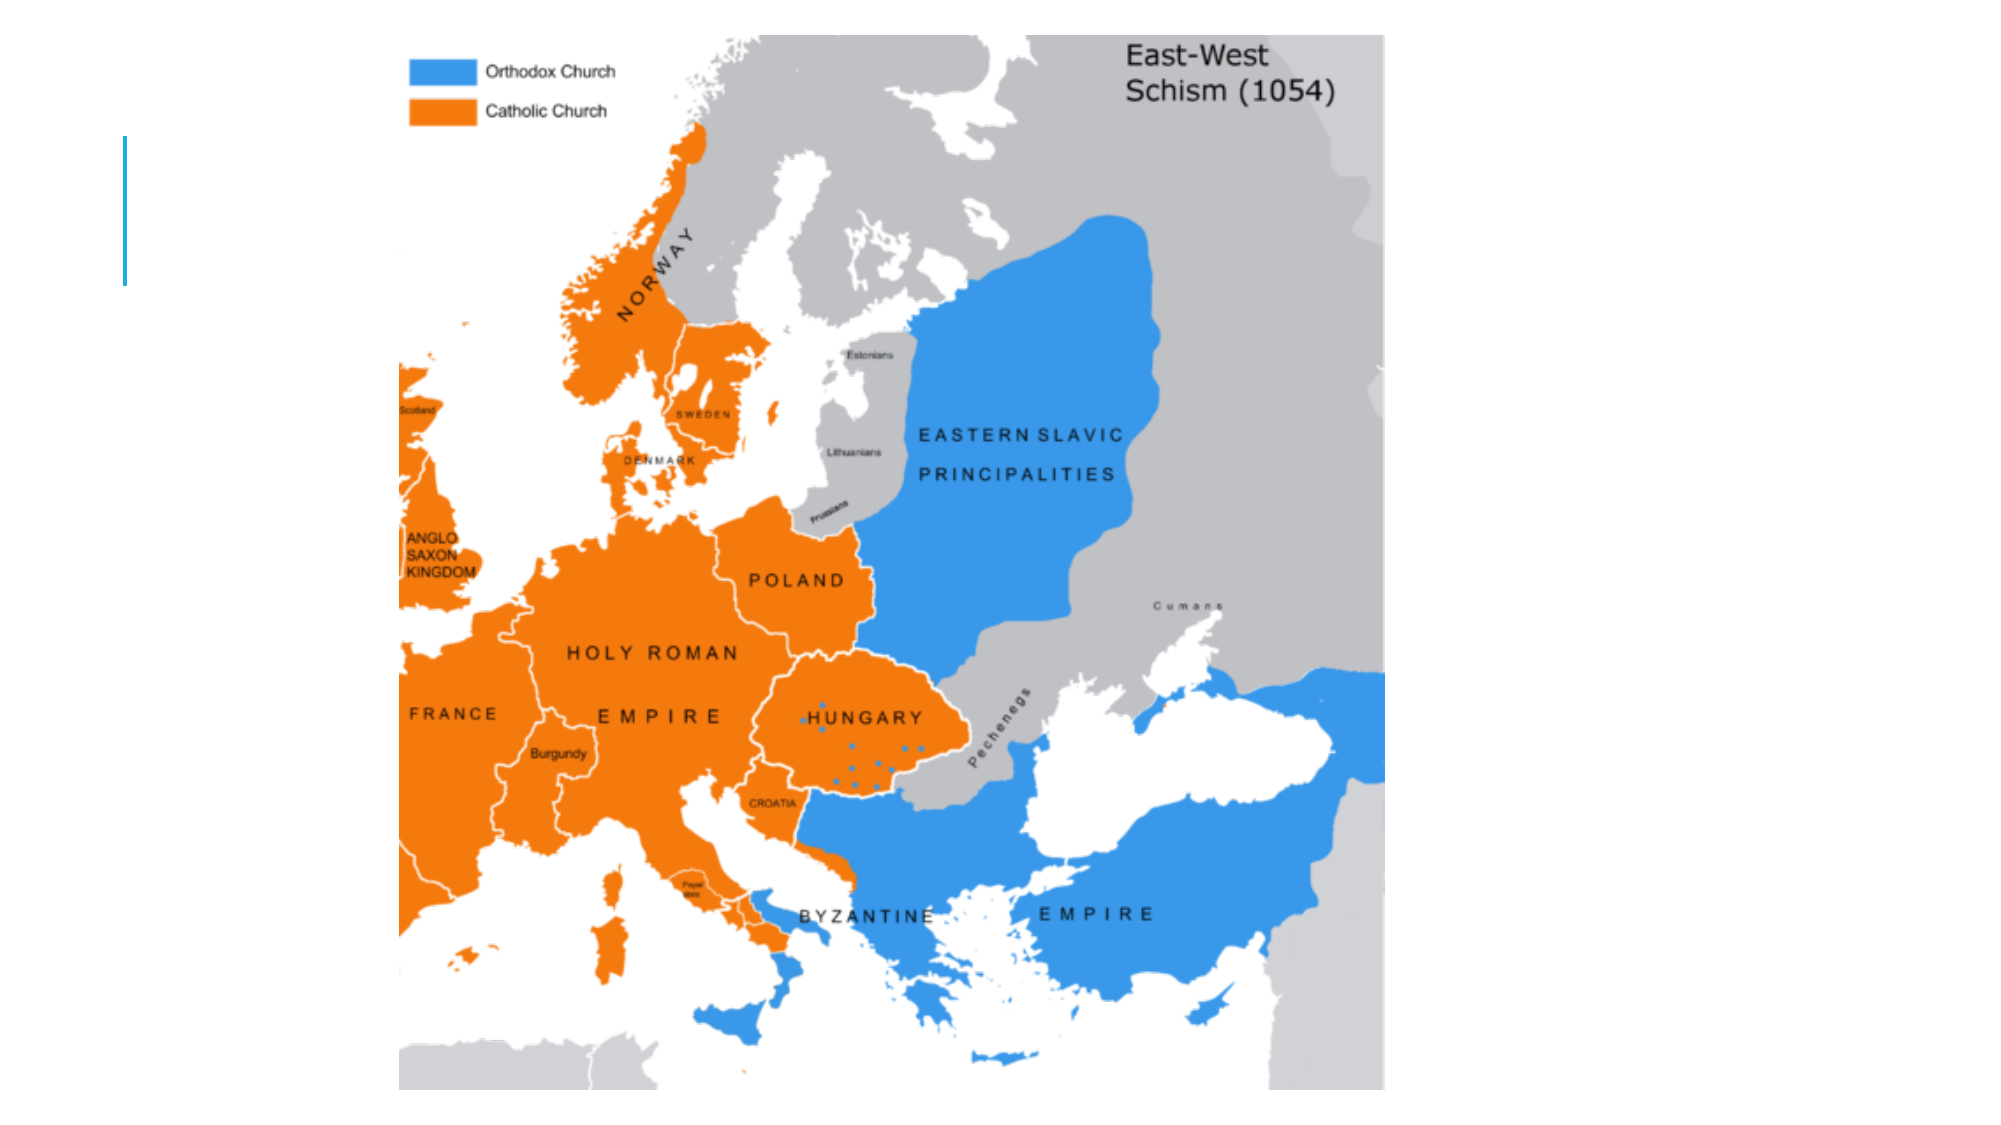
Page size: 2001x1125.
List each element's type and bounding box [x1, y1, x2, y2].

list [399, 35, 1385, 1090]
